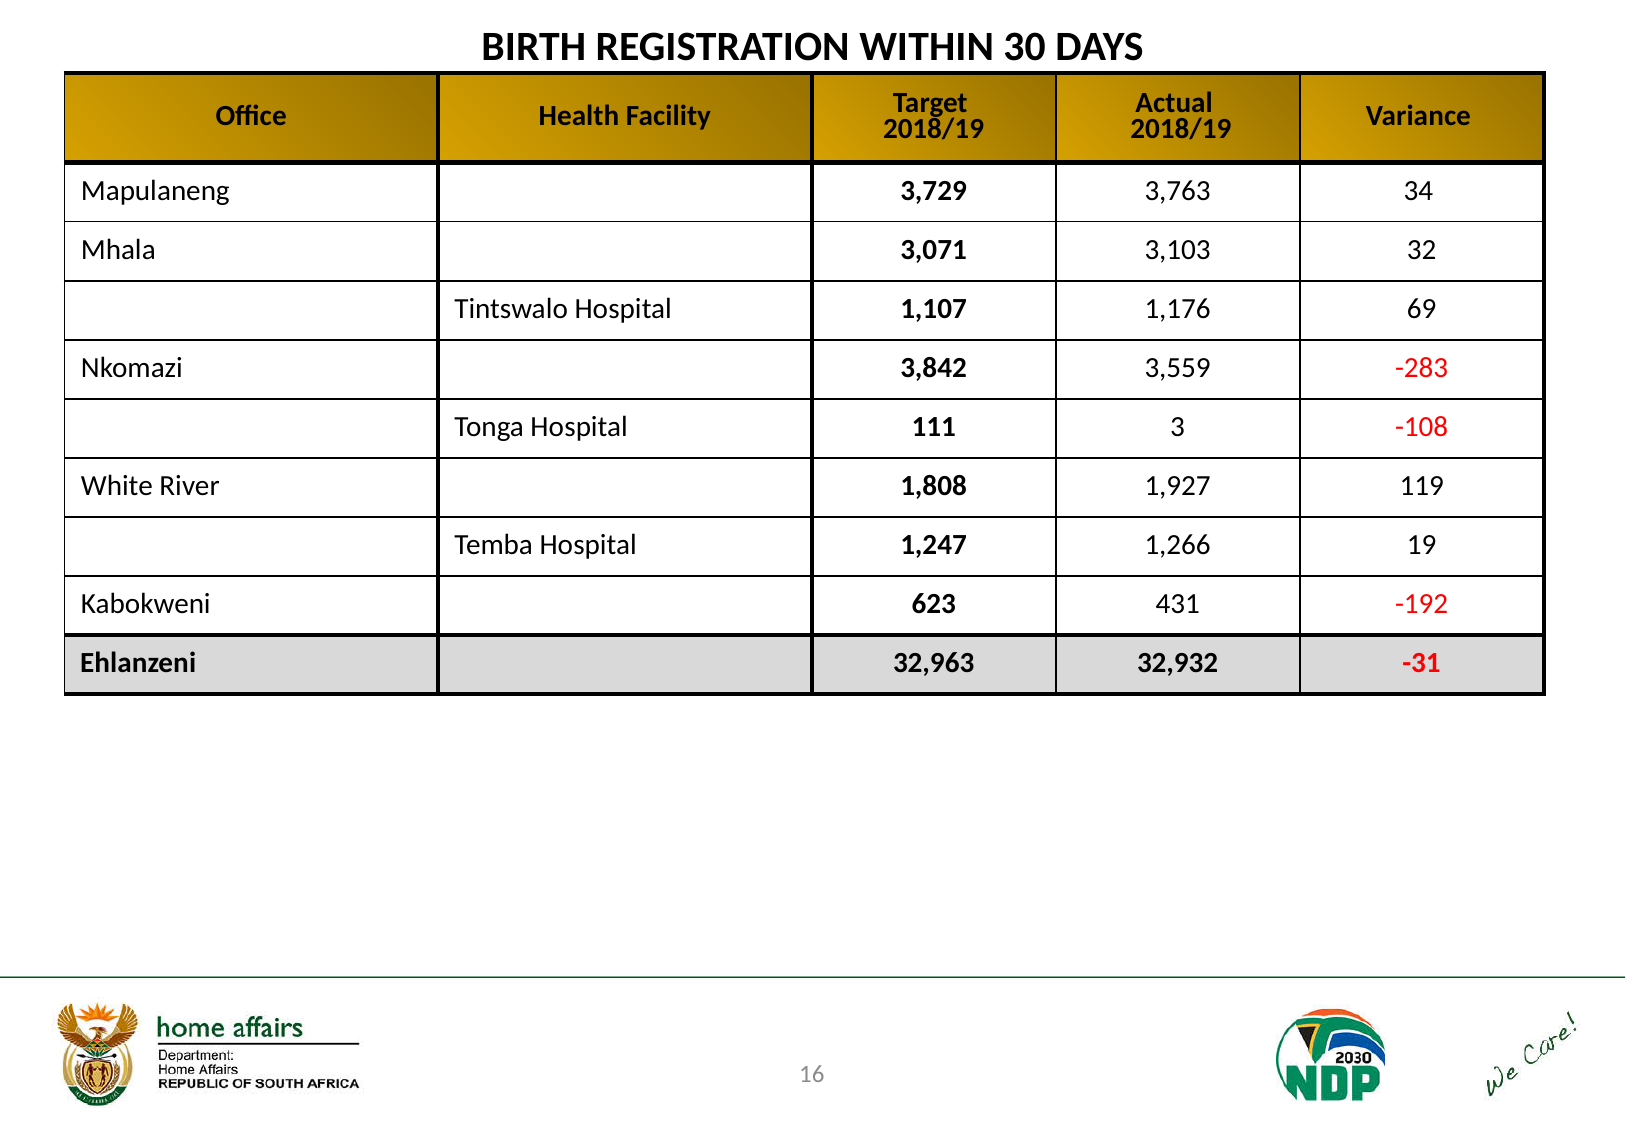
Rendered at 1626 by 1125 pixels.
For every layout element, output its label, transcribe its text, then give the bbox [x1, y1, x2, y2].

table_cell [440, 165, 810, 221]
table_cell [440, 459, 810, 516]
table_cell 119 [1301, 459, 1542, 516]
table_cell 3,842 [814, 341, 1055, 398]
table_cell 623 [814, 577, 1055, 633]
table_cell 1,266 [1057, 518, 1299, 575]
table_cell 1,176 [1057, 282, 1299, 339]
table_cell 1,808 [814, 459, 1055, 516]
table_header Actual 2018/19 [1057, 75, 1299, 160]
table_cell -31 [1301, 637, 1542, 692]
table_header Target 2018/19 [814, 75, 1055, 160]
table_cell [440, 222, 810, 280]
table_cell -108 [1301, 400, 1542, 457]
table_cell White River [65, 459, 436, 516]
table_cell Tonga Hospital [440, 400, 810, 457]
table_cell -192 [1301, 577, 1542, 633]
table_cell 19 [1301, 518, 1542, 575]
table_cell 431 [1057, 577, 1299, 633]
table_cell 34 [1301, 165, 1542, 221]
table_cell 32,932 [1057, 637, 1299, 692]
table_cell [440, 577, 810, 633]
table_cell -283 [1301, 341, 1542, 398]
table_cell Kabokweni [65, 577, 436, 633]
slide_number 16 [460, 1042, 840, 1103]
table_cell 3,071 [814, 222, 1055, 280]
table_cell [440, 341, 810, 398]
table_cell 32,963 [814, 637, 1055, 692]
table_cell Nkomazi [65, 341, 436, 398]
picture [0, 0, 1626, 1125]
table_cell 3,559 [1057, 341, 1299, 398]
table_cell Tintswalo Hospital [440, 282, 810, 339]
table_header Office [65, 75, 436, 160]
table_cell 3,103 [1057, 222, 1299, 280]
title BIRTH REGISTRATION WITHIN 30 DAYS [81, 24, 1544, 63]
table_cell 1,247 [814, 518, 1055, 575]
table_cell [65, 518, 436, 575]
table_cell Mapulaneng [65, 165, 436, 221]
table_cell [65, 282, 436, 339]
table_cell Temba Hospital [440, 518, 810, 575]
table_cell 3,729 [814, 165, 1055, 221]
table_cell Ehlanzeni [65, 637, 436, 692]
table_cell [65, 400, 436, 457]
table_cell 1,927 [1057, 459, 1299, 516]
table_cell 3 [1057, 400, 1299, 457]
table_header Variance [1301, 75, 1542, 160]
table_cell 69 [1301, 282, 1542, 339]
table_cell [440, 637, 810, 692]
table_cell 1,107 [814, 282, 1055, 339]
table_cell 3,763 [1057, 165, 1299, 221]
table_cell 32 [1301, 222, 1542, 280]
table_cell Mhala [65, 222, 436, 280]
table_cell 111 [814, 400, 1055, 457]
table_header Health Facility [440, 75, 810, 160]
